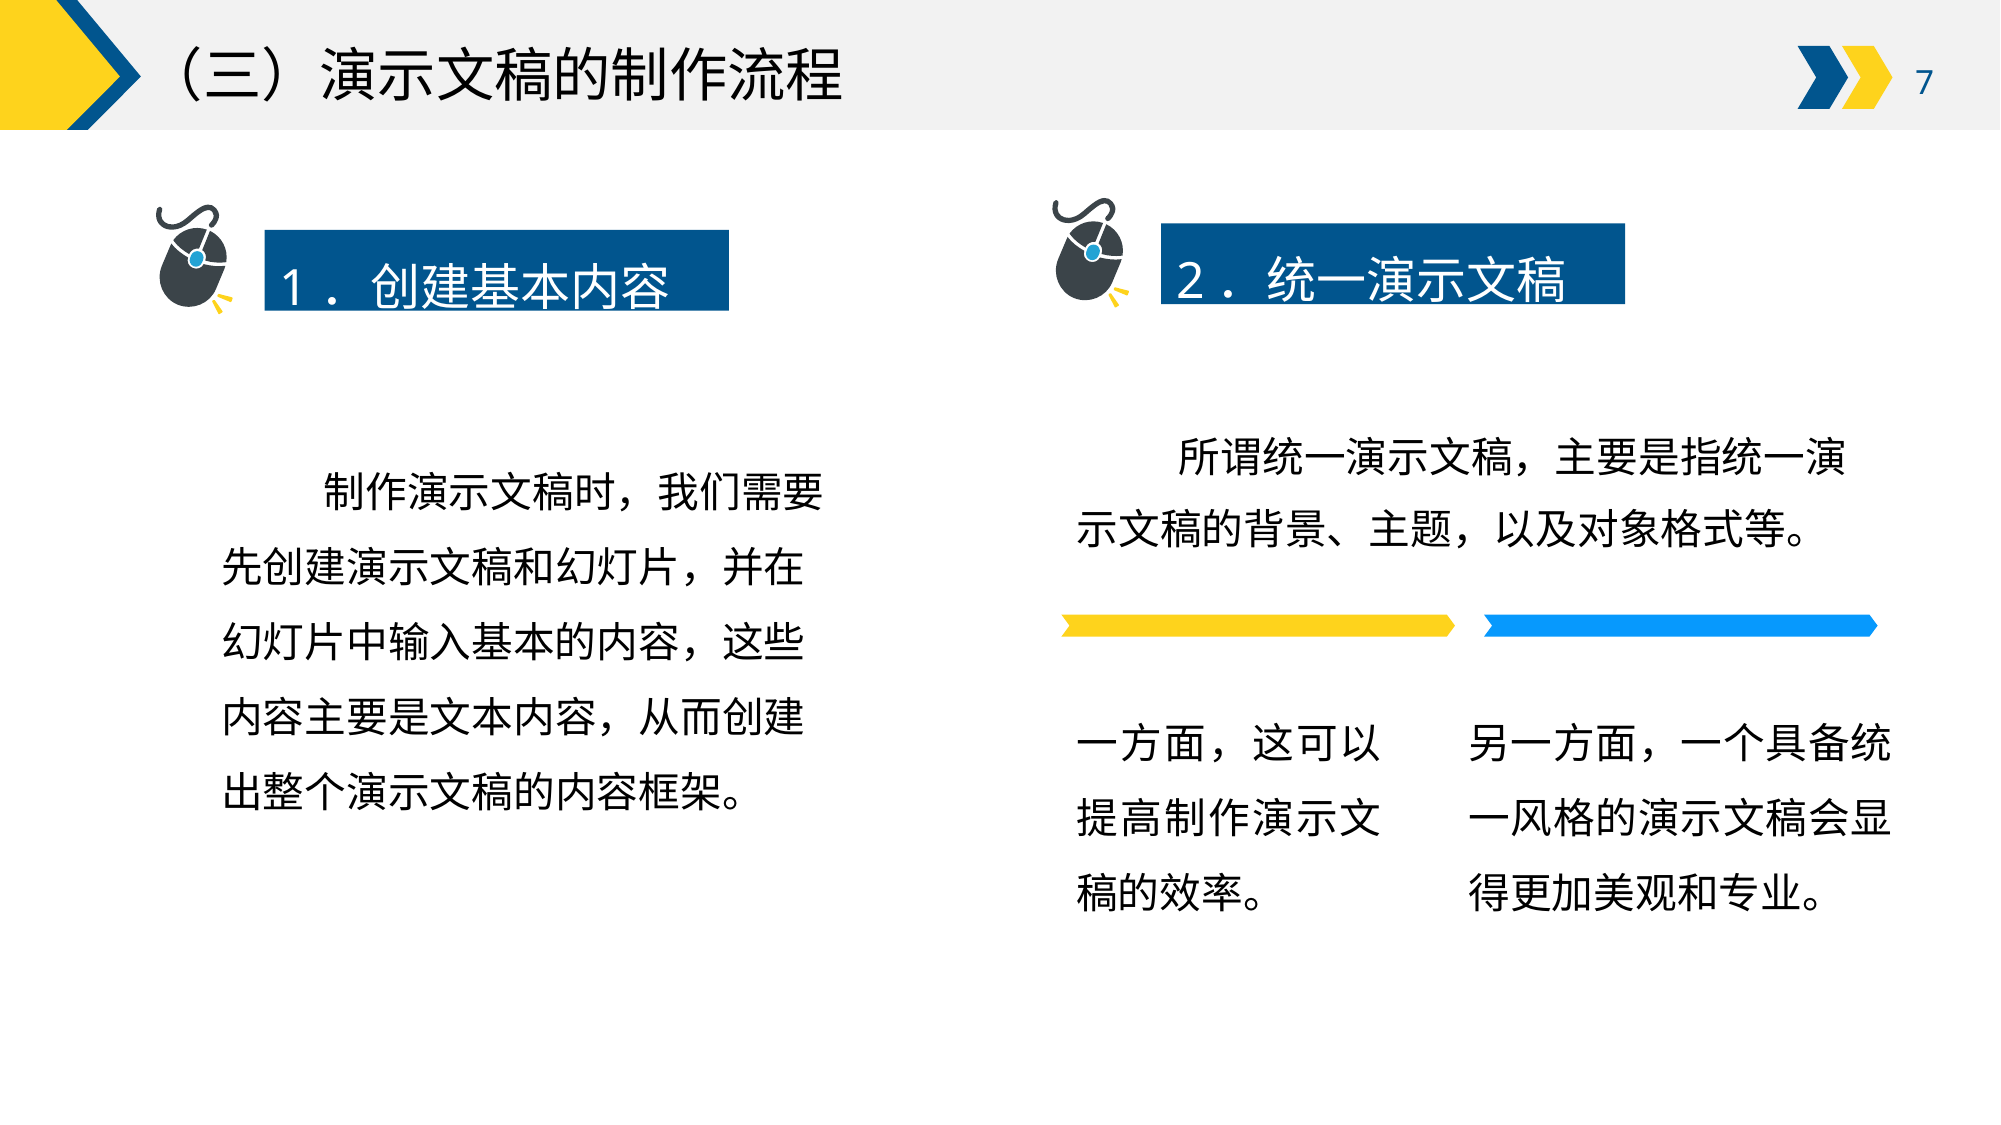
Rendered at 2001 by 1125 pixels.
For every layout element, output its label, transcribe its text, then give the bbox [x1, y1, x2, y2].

text_box 另一方面，一个具备统一风格的演示文稿会显得更加美观和专业。 [1453, 683, 1908, 901]
title （三）演示文稿的制作流程 [129, 35, 1900, 120]
text_box 2．统一演示文稿 容 [1161, 223, 1626, 311]
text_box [1051, 197, 1130, 308]
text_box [155, 204, 233, 315]
text_box 制作演示文稿时，我们需要先创建演示文稿和幻灯片，并在幻灯片中输入基本的内容，这些内容主要是文本内容，从而创建出整个演示文稿的内容框架。 [205, 432, 854, 863]
list 1．创建基本内容 [264, 229, 729, 318]
text_box 所谓统一演示文稿，主要是指统一演示文稿的背景、主题，以及对象格式等。 [1061, 400, 1882, 556]
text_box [1061, 614, 1878, 637]
text_box 一方面，这可以提高制作演示文稿的效率。 [1061, 683, 1397, 902]
